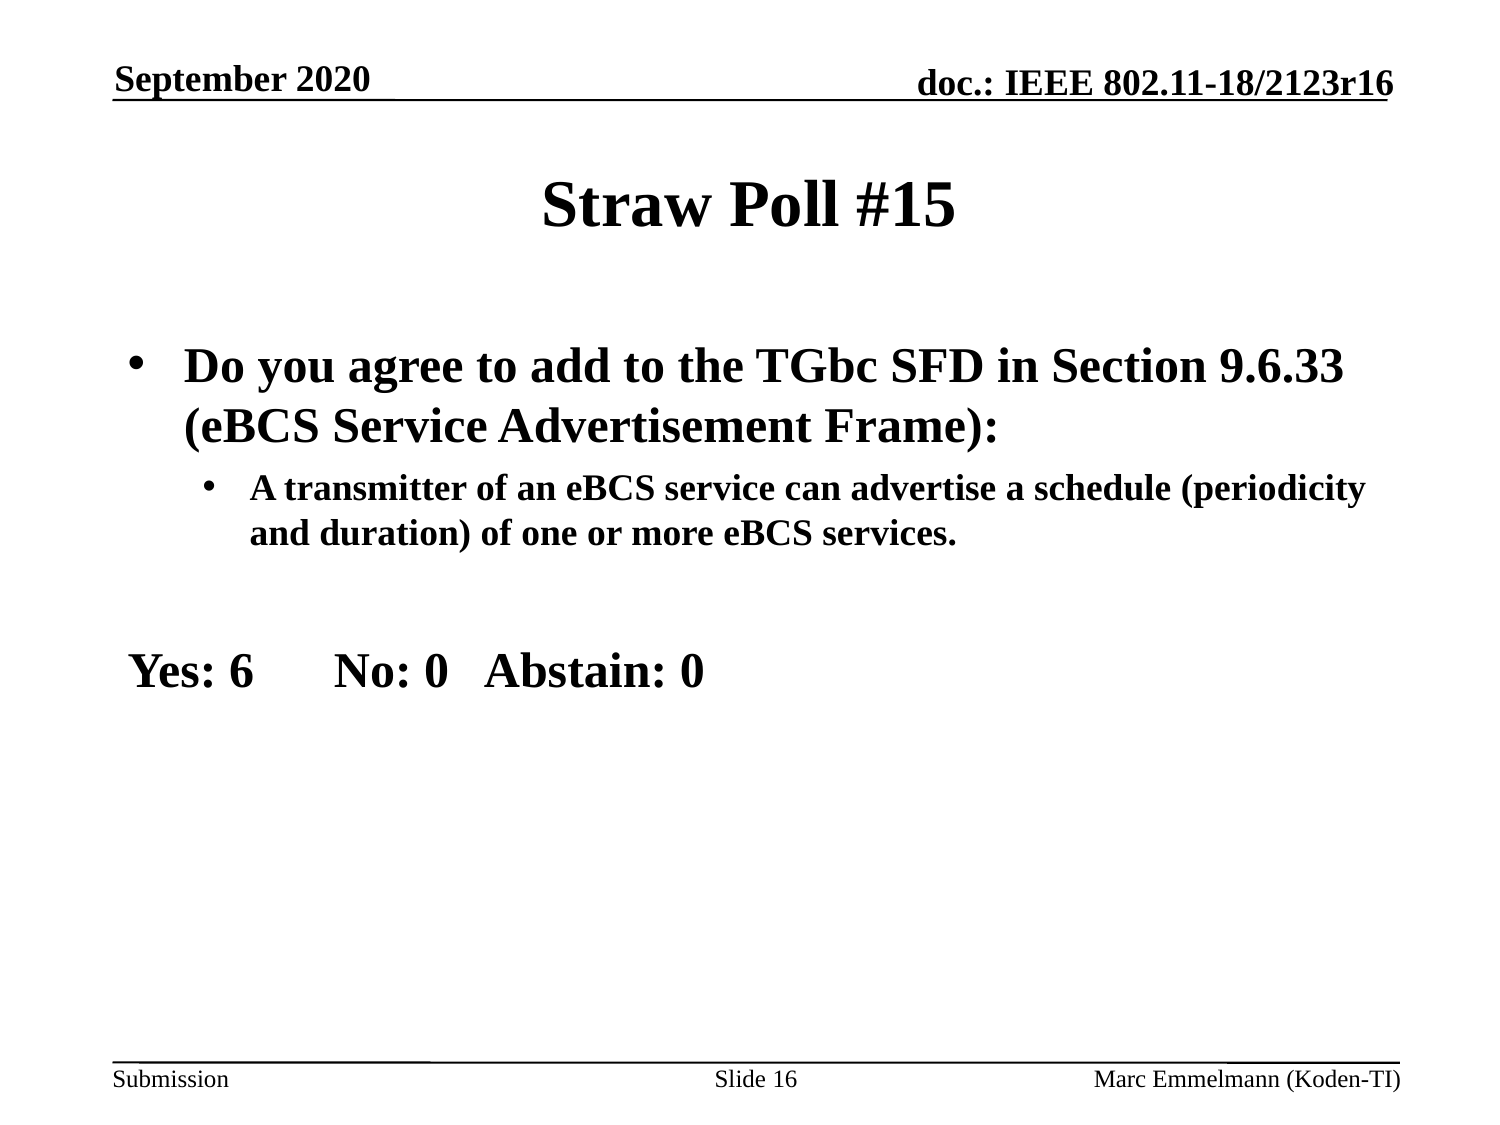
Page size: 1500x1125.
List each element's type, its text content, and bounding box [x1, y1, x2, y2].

list Do you agree to add to the TGbc SFD in Section 9.6.33 (eBCS Service Advertisement Frame): A transmitter of an eBCS service can advertise a schedule (periodicity and duration) of one or more eBCS services. Yes: 6 No: 0 Abstain: 0 [112, 324, 1388, 1000]
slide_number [114, 54, 423, 100]
slide_number Slide 16 [712, 1061, 800, 1123]
footer Marc Emmelmann (Koden-TI) [878, 1061, 1402, 1093]
title Straw Poll #15 [112, 112, 1388, 288]
